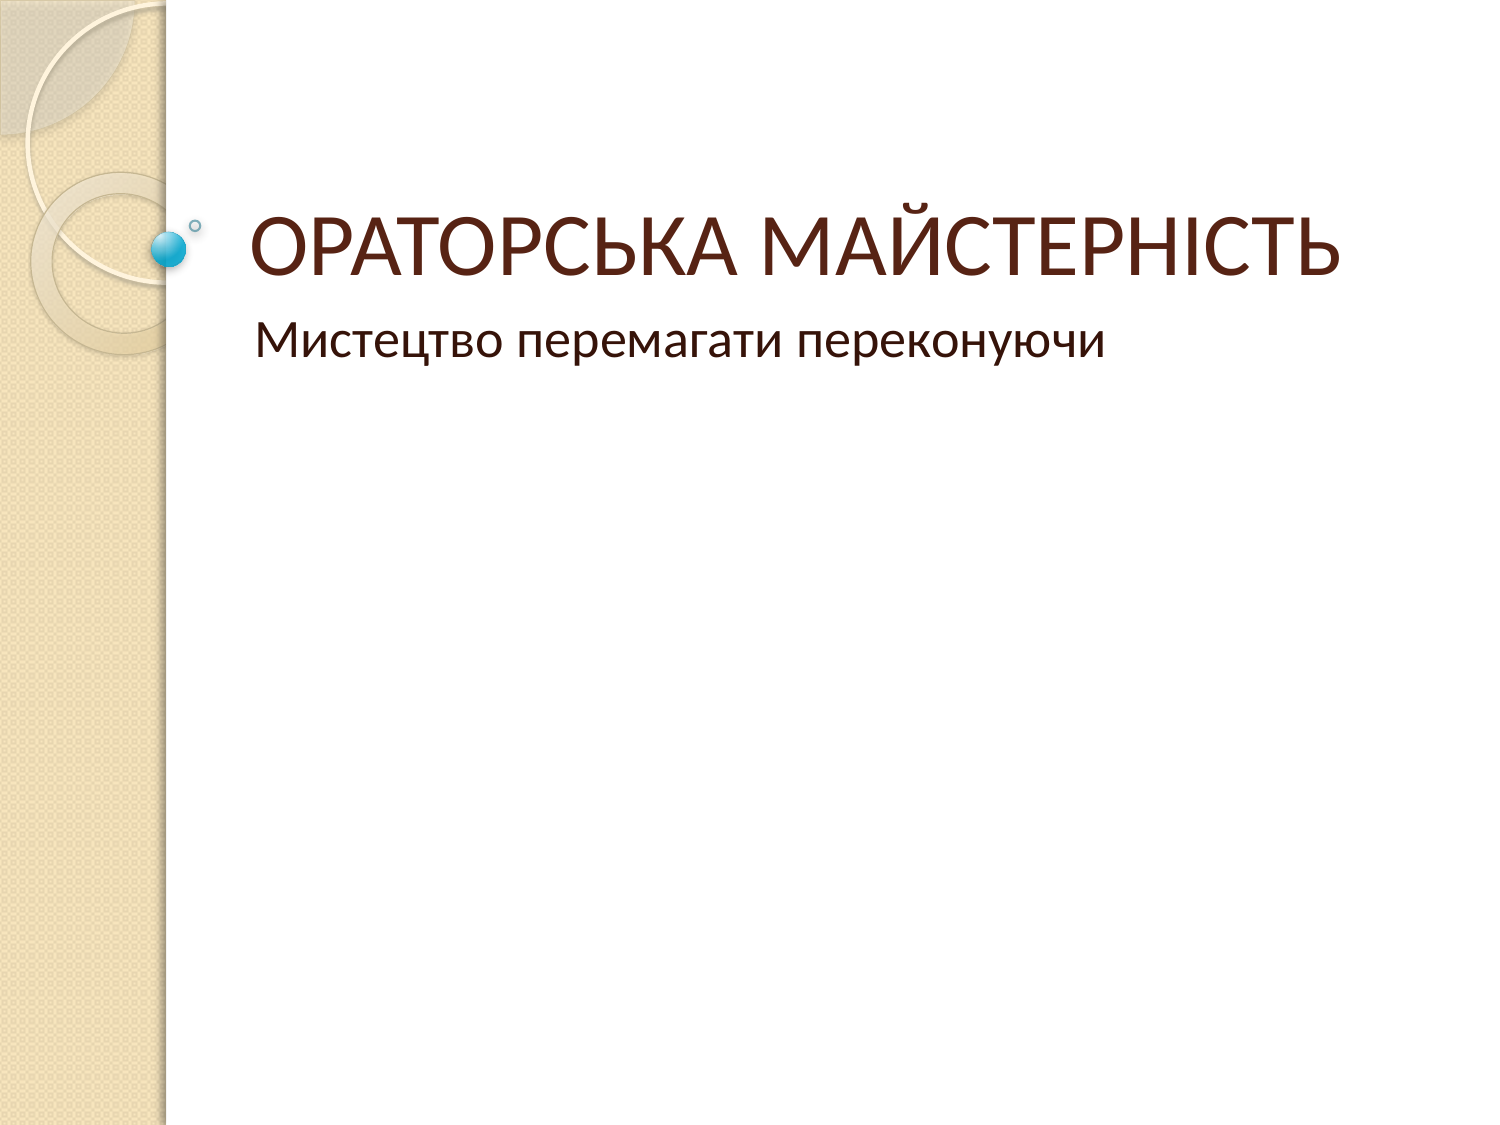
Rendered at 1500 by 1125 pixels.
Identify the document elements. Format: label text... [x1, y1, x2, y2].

title ОРАТОРСЬКА МАЙСТЕРНІСТЬ [234, 59, 1450, 301]
subtitle Мистецтво перемагати переконуючи [234, 303, 1450, 591]
